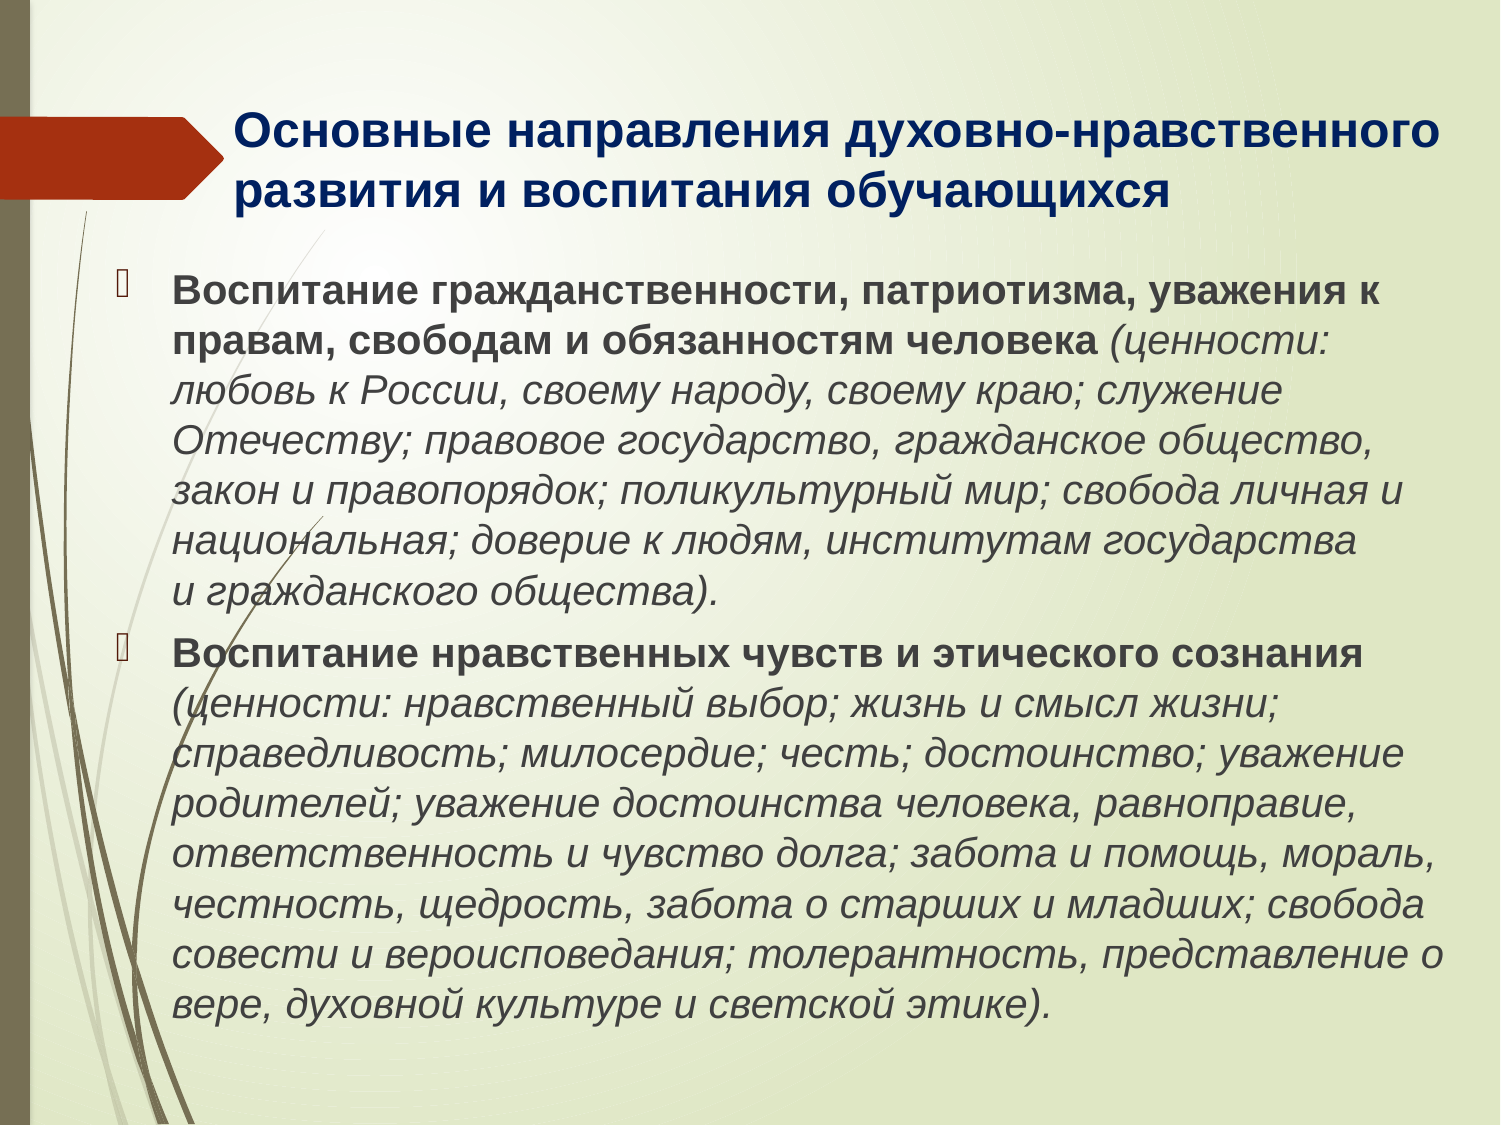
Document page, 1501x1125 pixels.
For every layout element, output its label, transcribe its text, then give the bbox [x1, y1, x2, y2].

title Основные направления духовно-нравственного развития и воспитания обучающихся [218, 90, 1483, 212]
list Воспитание гражданственности, патриотизма, уважения к правам, свободам и обязанностям человека (ценности: любовь к России, своему народу, своему краю; служение Отечеству; правовое государство, гражданское общество, закон и правопорядок; поликультурный мир; свобода личная и национальная; доверие к людям, институтам государства и гражданского общества). Воспитание нравственных чувств и этического сознания (ценности: нравственный выбор; жизнь и смысл жизни; справедливость; милосердие; честь; достоинство; уважение родителей; уважение достоинства человека, равноправие, ответственность и чувство долга; забота и помощь, мораль, честность, щедрость, забота о старших и младших; свобода совести и вероисповедания; толерантность, представление о вере, духовной культуре и светской этике). [100, 255, 1483, 1035]
